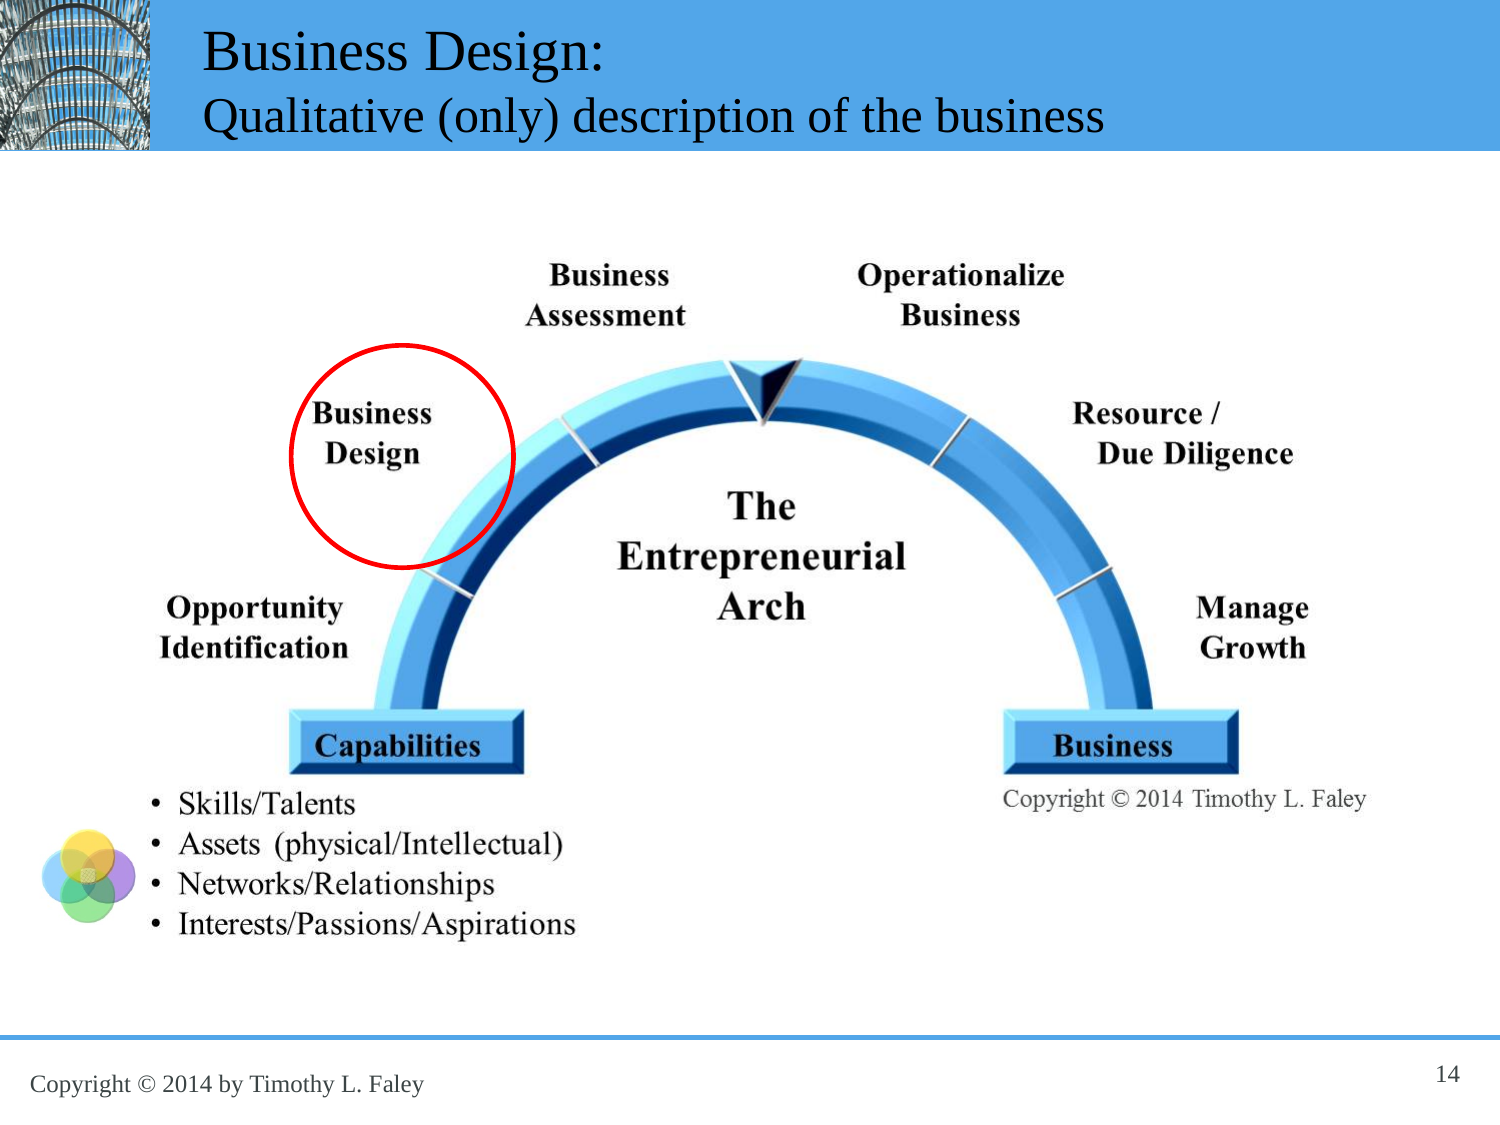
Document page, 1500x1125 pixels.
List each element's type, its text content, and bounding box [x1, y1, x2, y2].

title Business Design: Qualitative (only) description of the business [187, 12, 1500, 151]
picture [39, 233, 1388, 963]
slide_number 14 [1162, 1050, 1475, 1125]
picture [0, 0, 150, 150]
